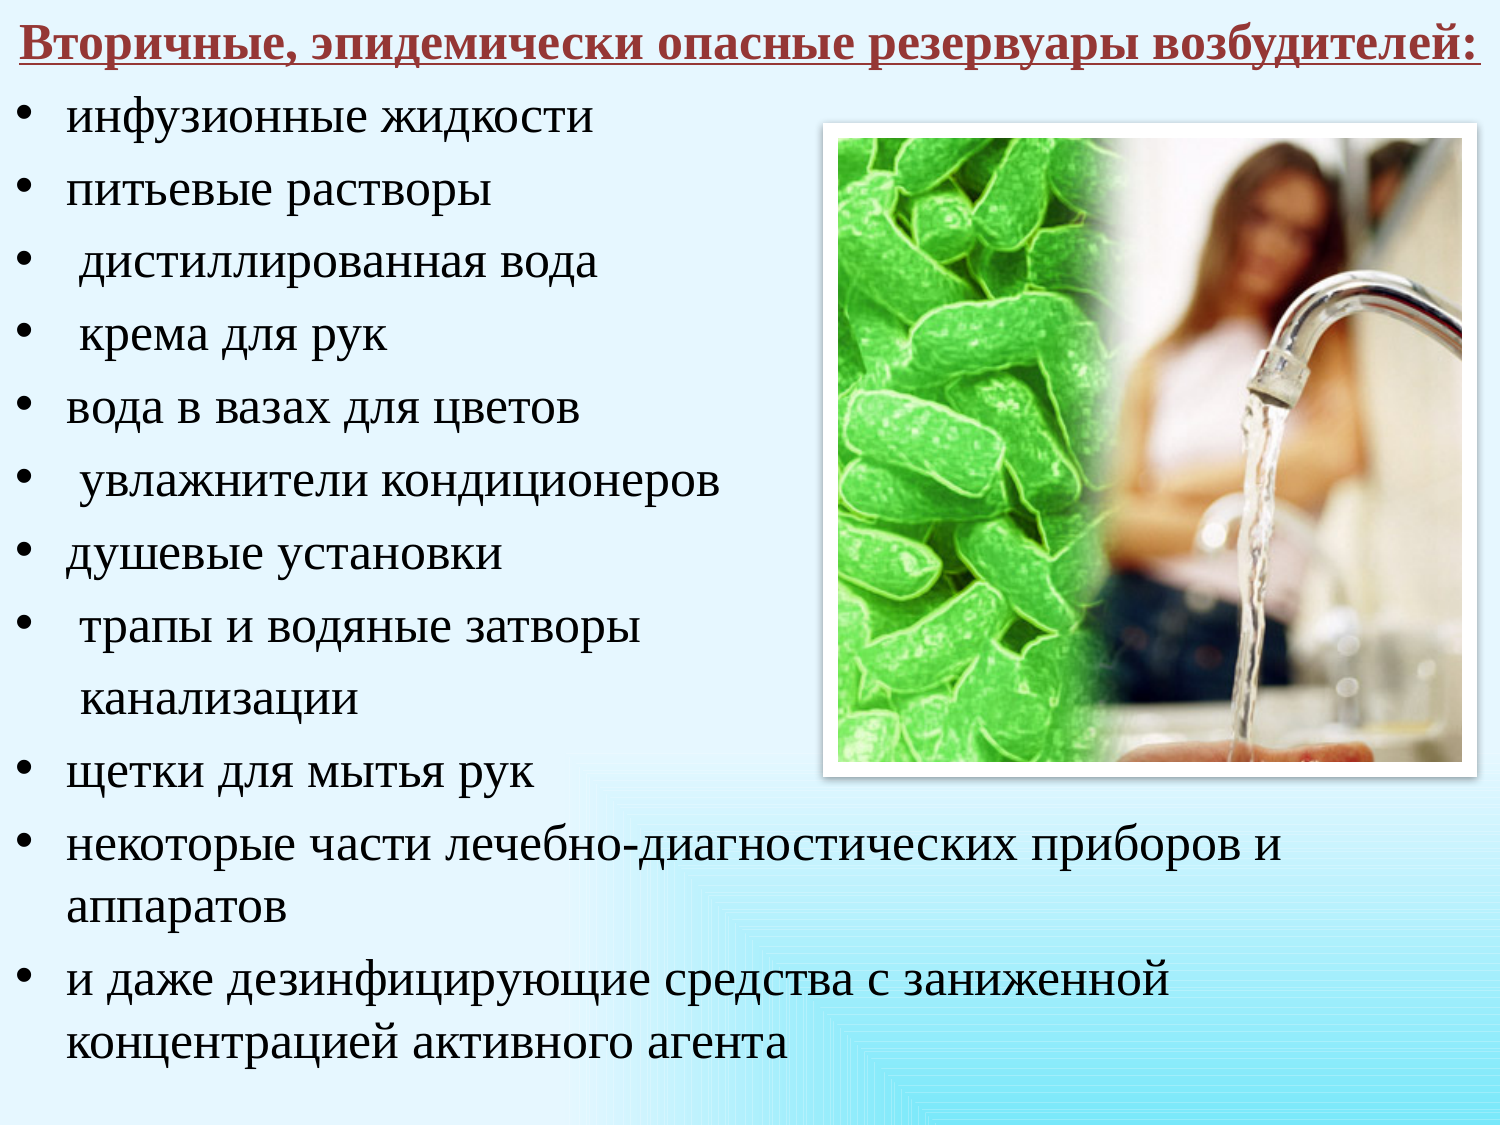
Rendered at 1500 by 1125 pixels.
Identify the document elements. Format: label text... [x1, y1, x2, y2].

picture [837, 137, 1463, 763]
list Вторичные, эпидемически опасные резервуары возбудителей: инфузионные жидкости питьевые растворы дистиллированная вода крема для рук вода в вазах для цветов увлажнители кондиционеров душевые установки трапы и водяные затворы канализации щетки для мытья рук некоторые части лечебно-диагностических приборов и аппаратов и даже дезинфицирующие средства с заниженной концентрацией активного агента [0, 0, 1500, 1125]
